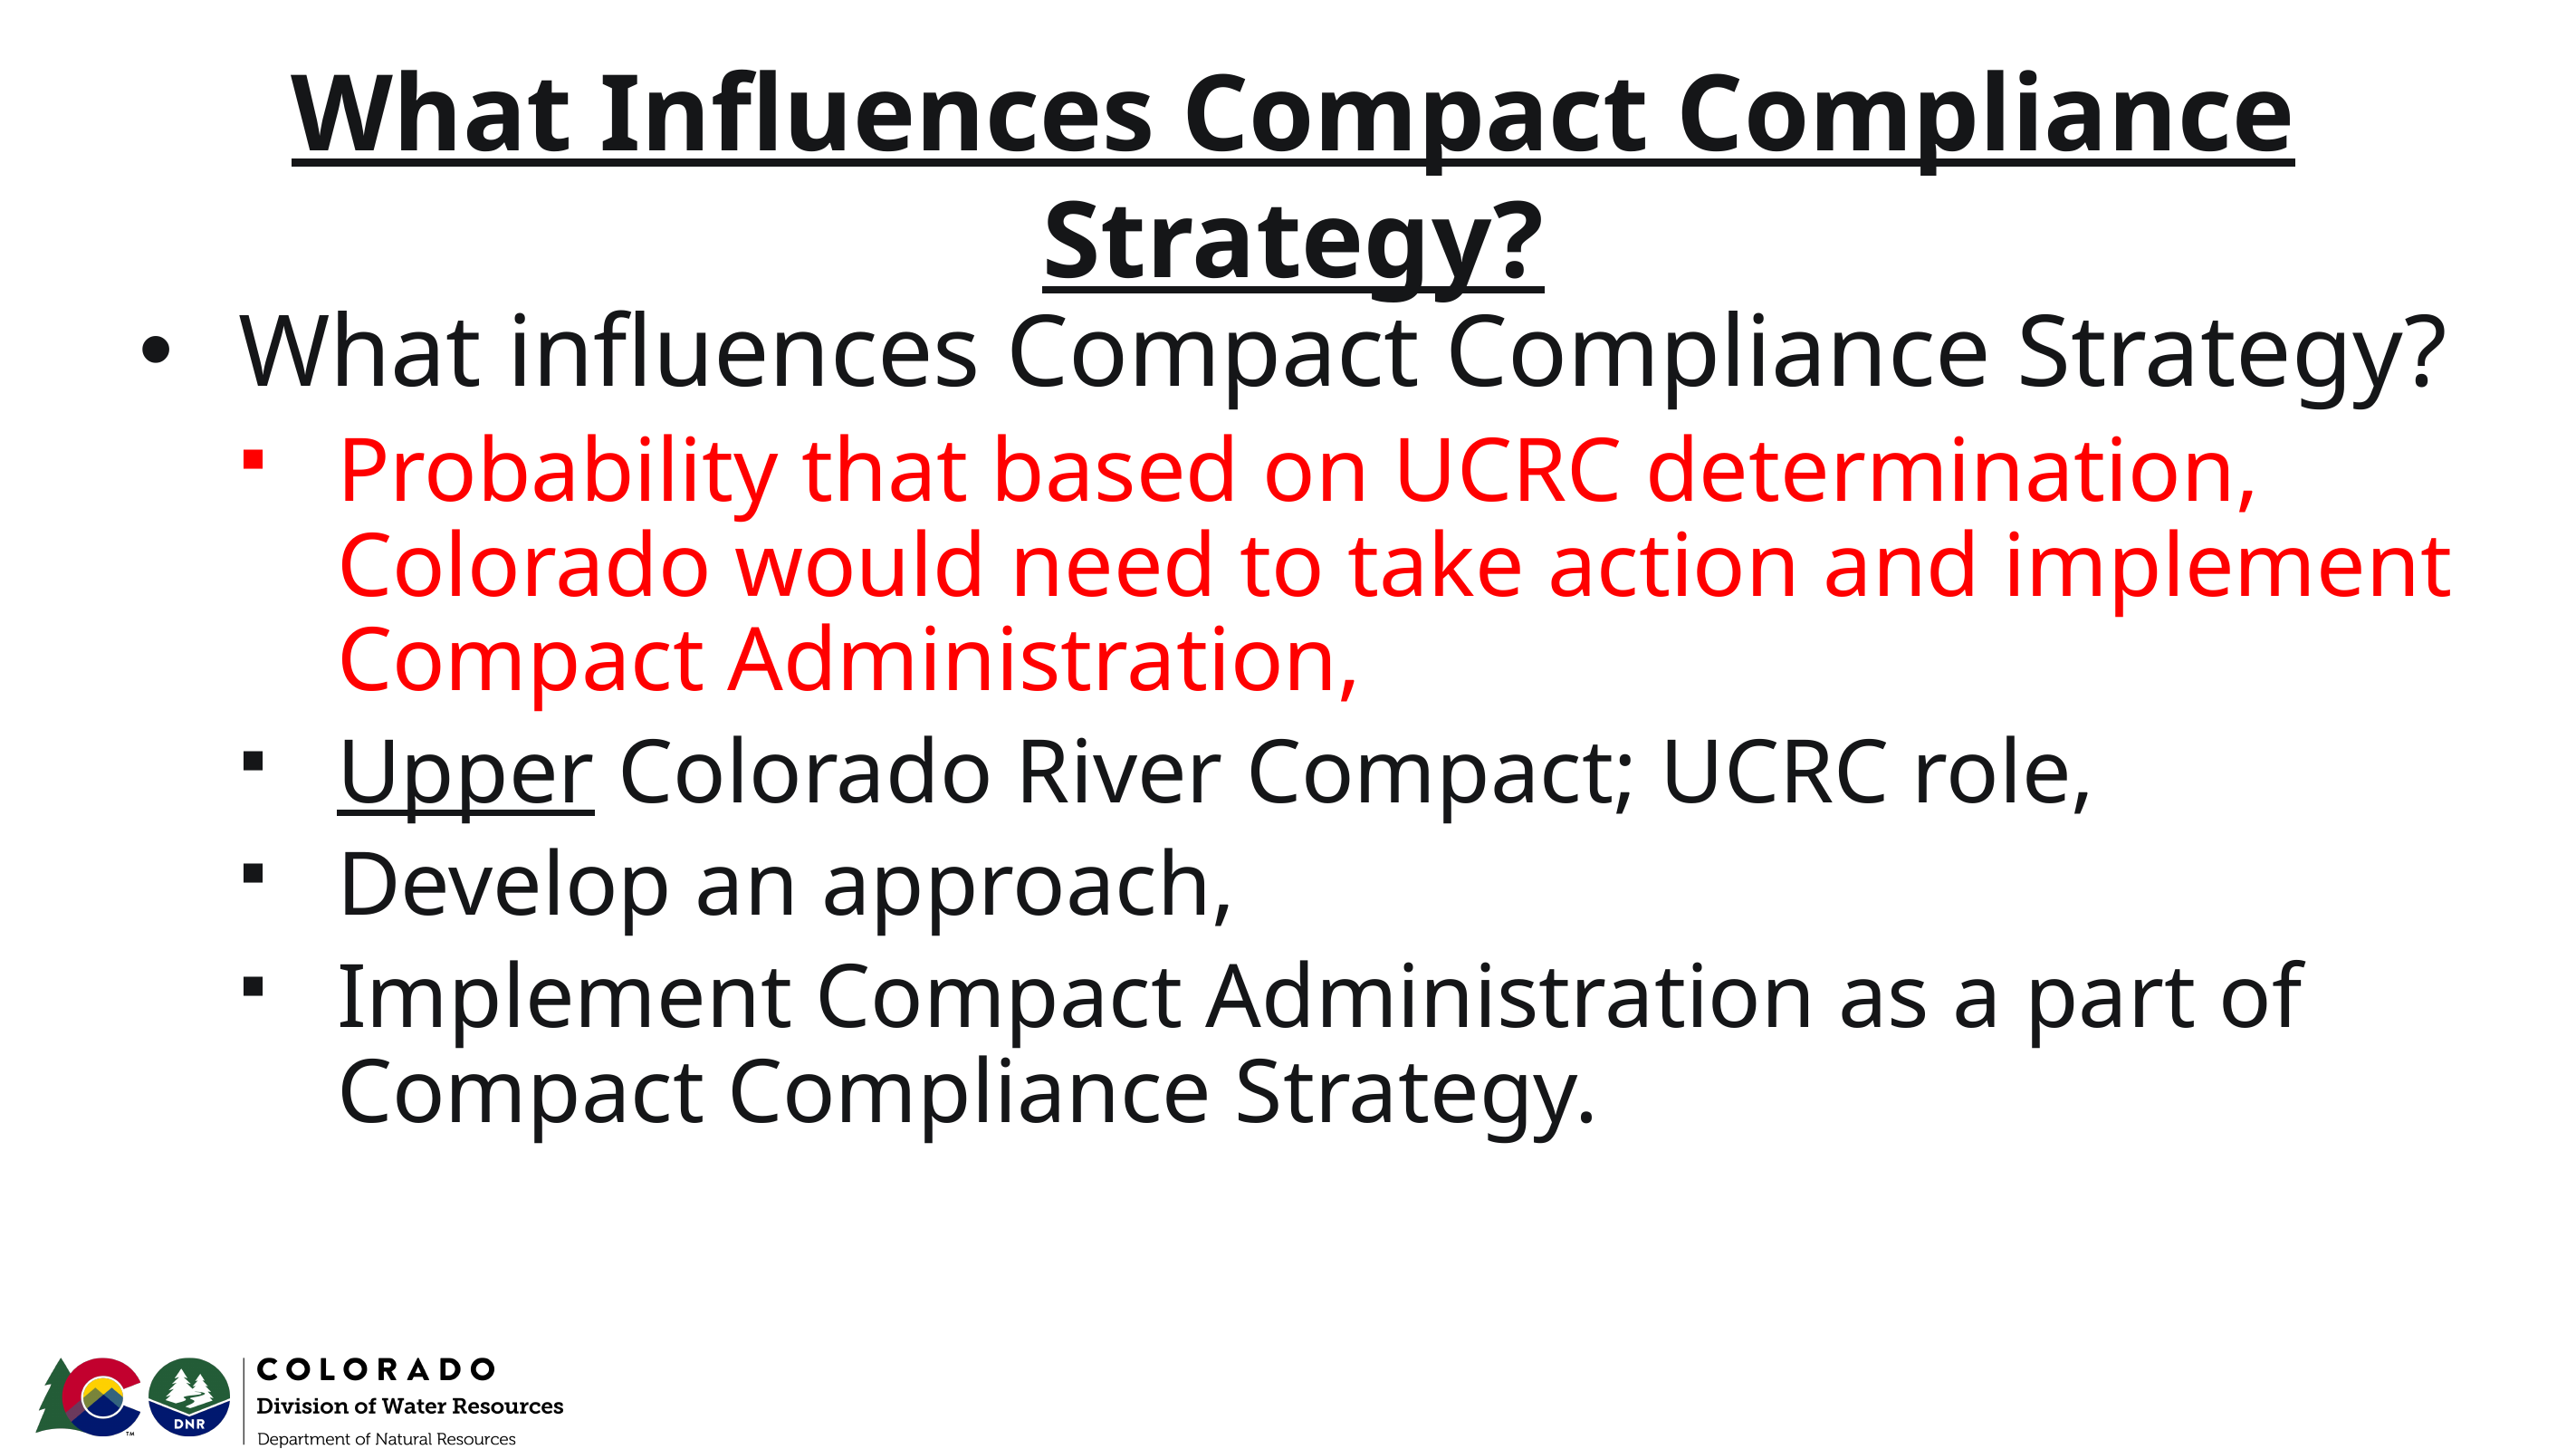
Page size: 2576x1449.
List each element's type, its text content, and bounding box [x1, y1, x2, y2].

title What Influences Compact Compliance Strategy? [53, 79, 2533, 265]
picture [34, 1357, 564, 1449]
text_box What influences Compact Compliance Strategy? Probability that based on UCRC determination, Colorado would need to take action and implement Compact Administration, Upper Colorado River Compact; UCRC role, Develop an approach, Implement Compact Administration as a part of Compact Compliance Strategy. [125, 293, 2511, 1245]
